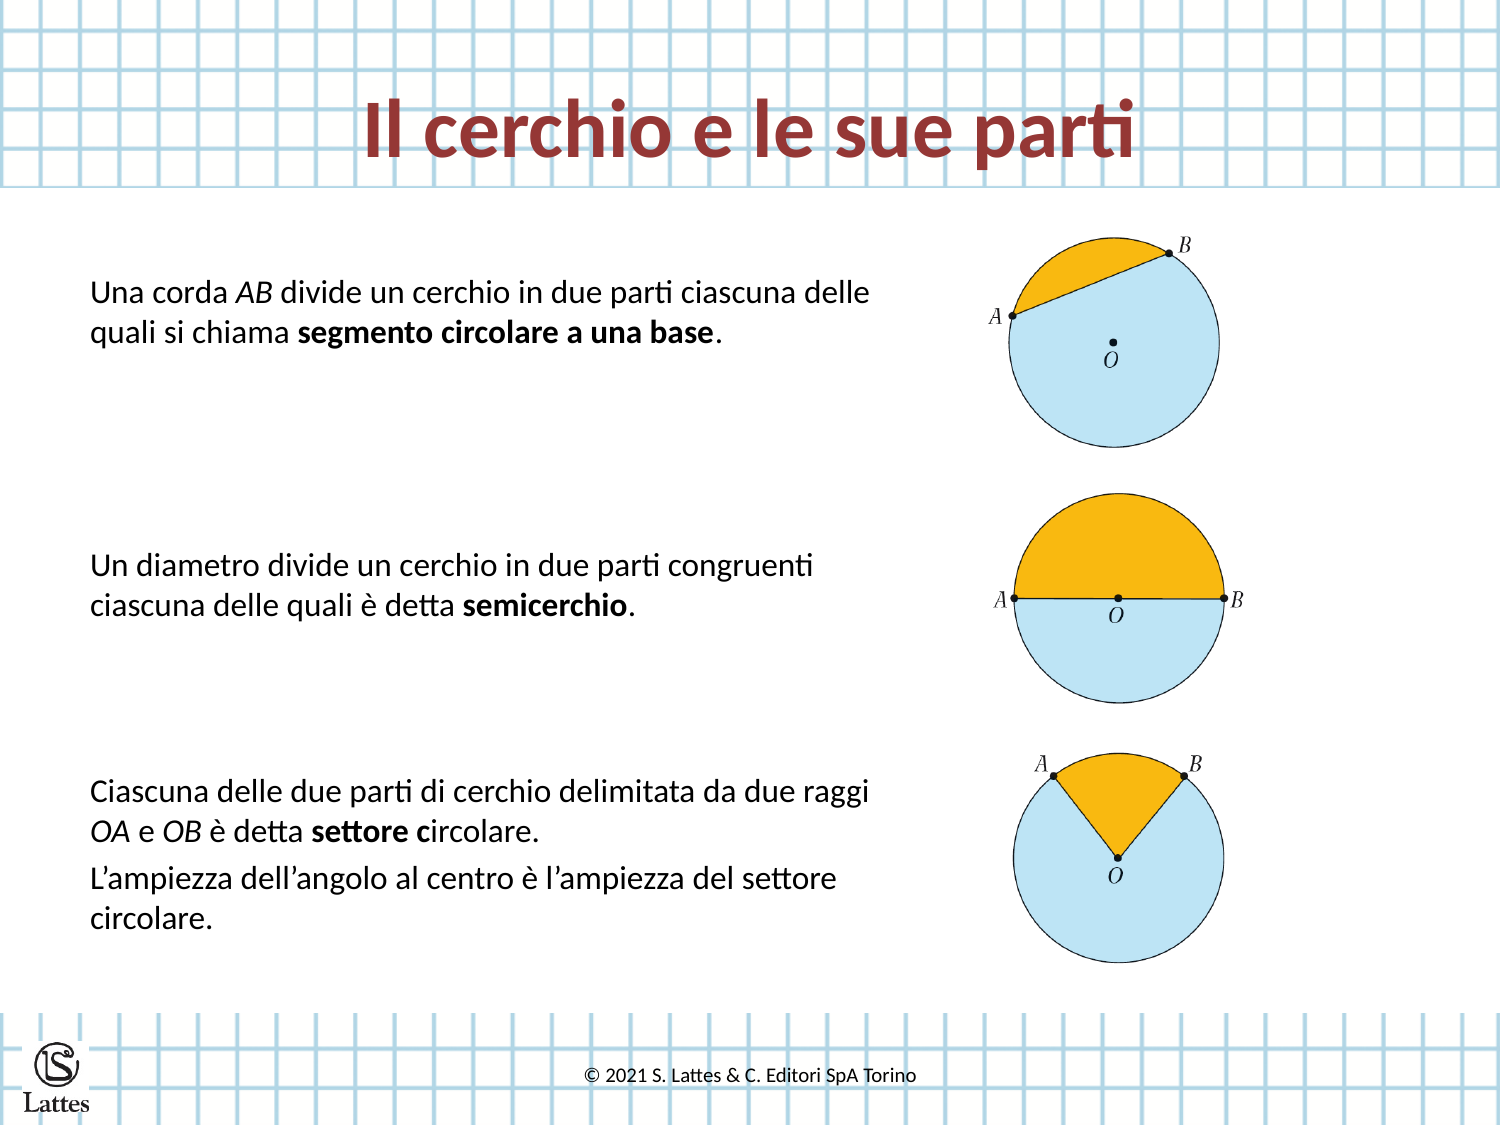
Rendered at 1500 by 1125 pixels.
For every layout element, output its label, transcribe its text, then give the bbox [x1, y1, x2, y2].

picture [0, 1013, 1500, 1125]
title Il cerchio e le sue parti [75, 30, 1425, 219]
picture [972, 221, 1230, 457]
picture [989, 485, 1247, 711]
picture [0, 0, 1500, 188]
picture [989, 739, 1247, 975]
list Una corda AB divide un cerchio in due parti ciascuna delle quali si chiama segmento circolare a una base. Un diametro divide un cerchio in due parti congruenti ciascuna delle quali è detta semicerchio. Ciascuna delle due parti di cerchio delimitata da due raggi OA e OB è detta settore circolare. L’ampiezza dell’angolo al centro è l’ampiezza del settore circolare. [75, 262, 892, 1007]
